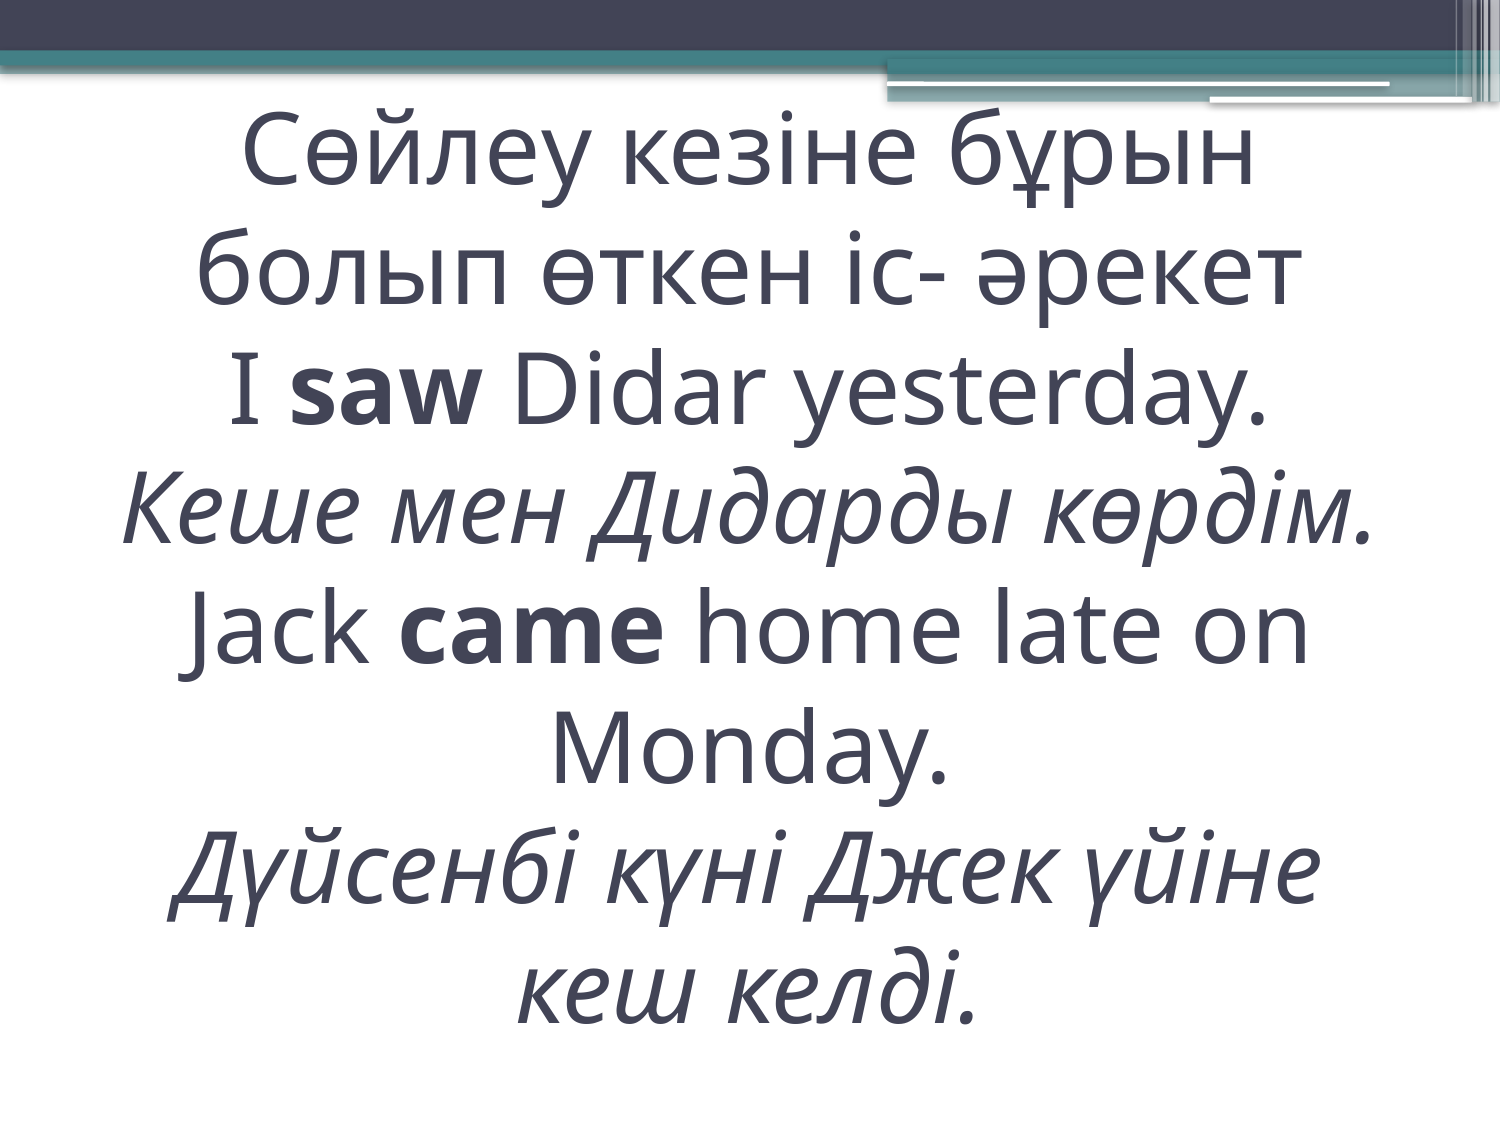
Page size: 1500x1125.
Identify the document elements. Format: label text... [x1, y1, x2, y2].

title Сөйлеу кезіне бұрын болып өткен іс- әрекет I saw Didar yesterday. Кеше мен Дидарды көрдім. Jack came home late on Monday. Дүйсенбі күні Джек үйіне кеш келді. [75, 187, 1425, 941]
